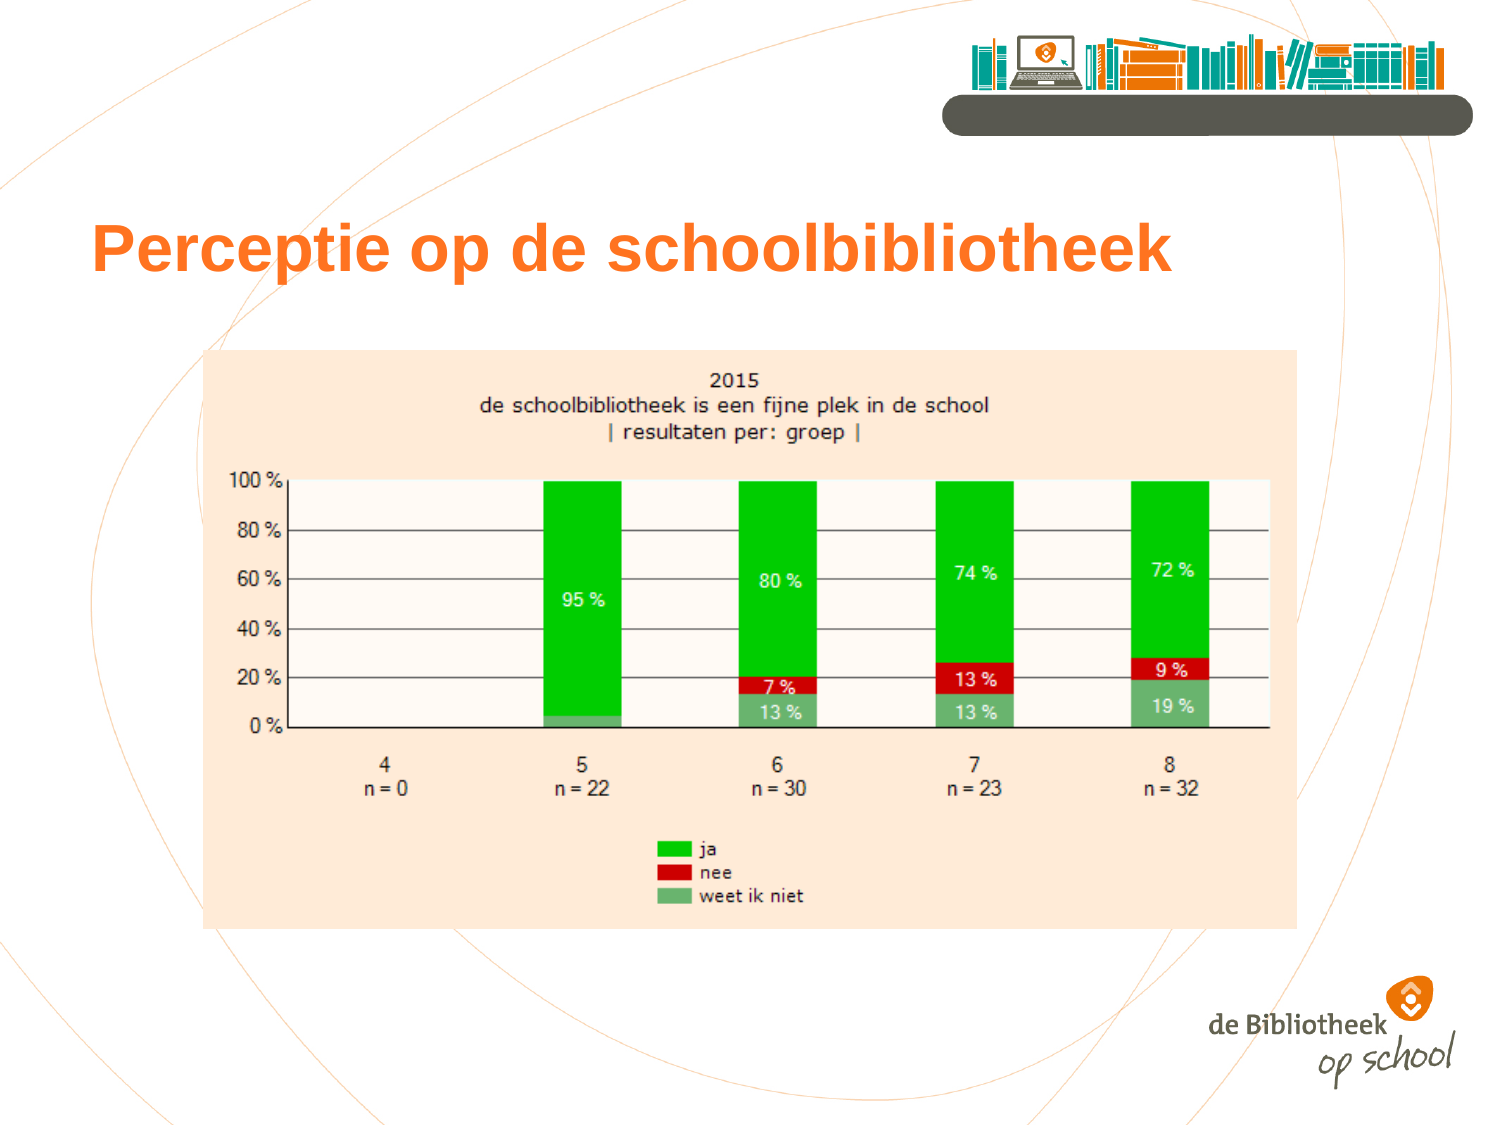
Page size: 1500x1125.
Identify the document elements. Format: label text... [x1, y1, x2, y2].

picture [0, 0, 1500, 1125]
title Perceptie op de schoolbibliotheek [76, 150, 1427, 339]
